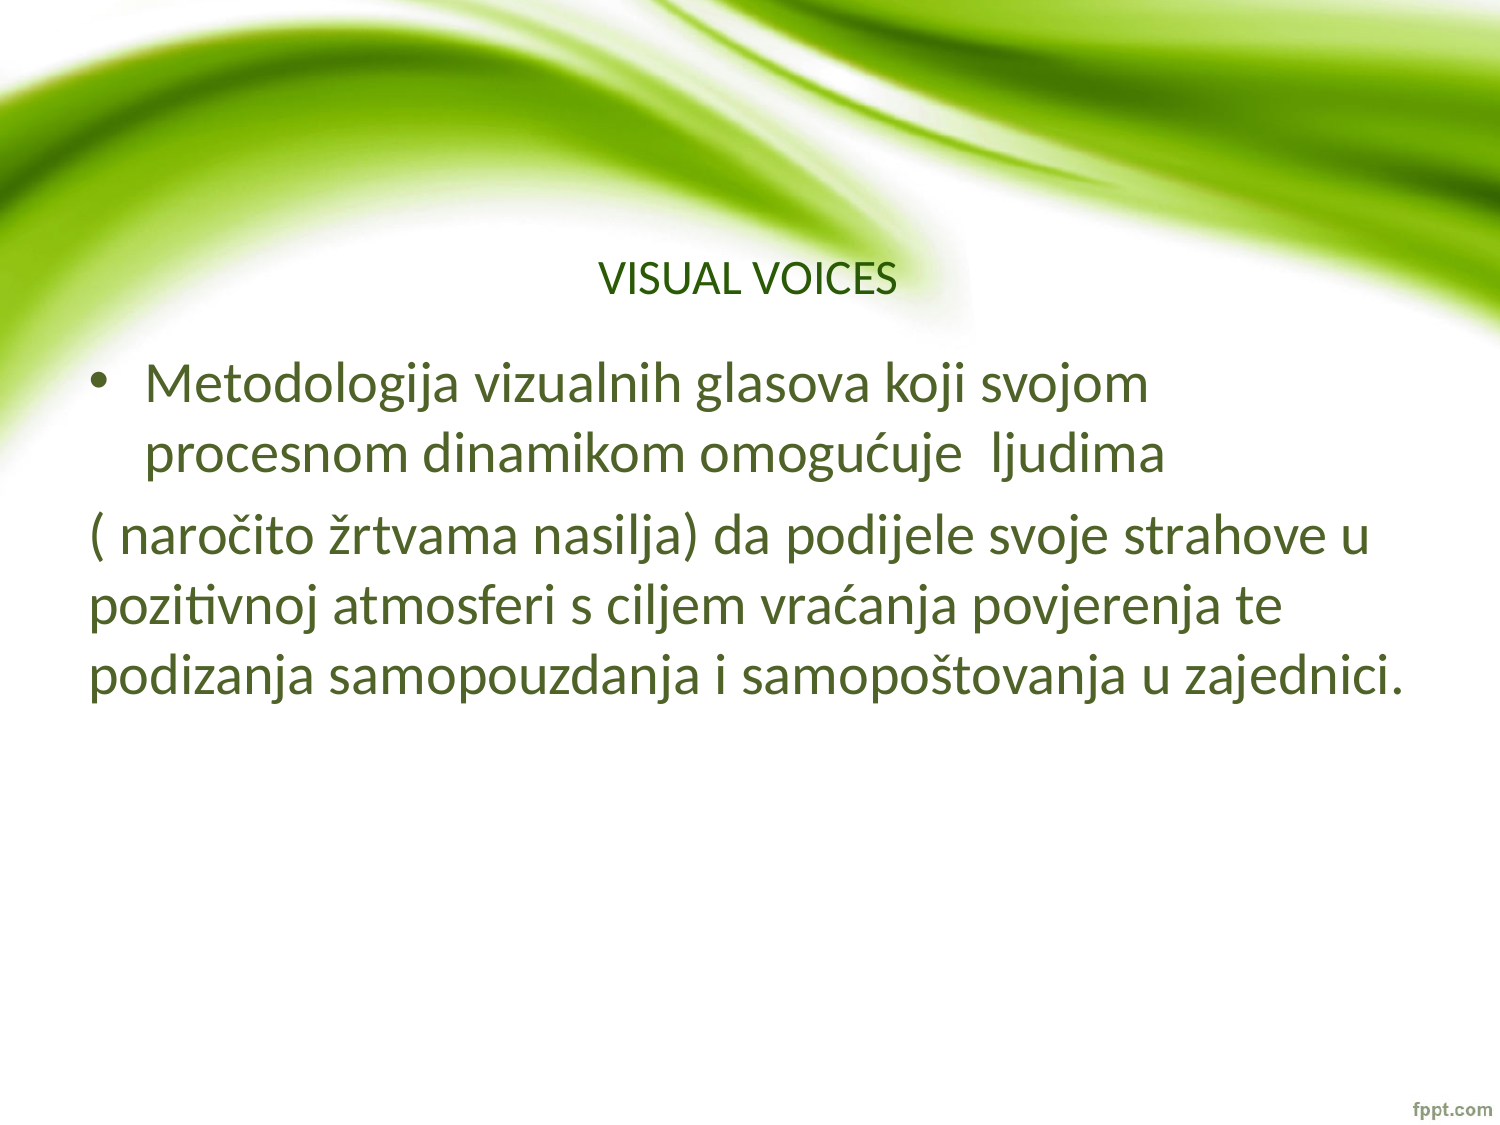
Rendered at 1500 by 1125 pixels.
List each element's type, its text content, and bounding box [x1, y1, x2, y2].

list Metodologija vizualnih glasova koji svojom procesnom dinamikom omogućuje ljudima ( naročito žrtvama nasilja) da podijele svoje strahove u pozitivnoj atmosferi s ciljem vraćanja povjerenja te podizanja samopouzdanja i samopoštovanja u zajednici. [73, 337, 1424, 980]
title VISUAL VOICES [73, 236, 1424, 312]
picture [0, 0, 1500, 1125]
